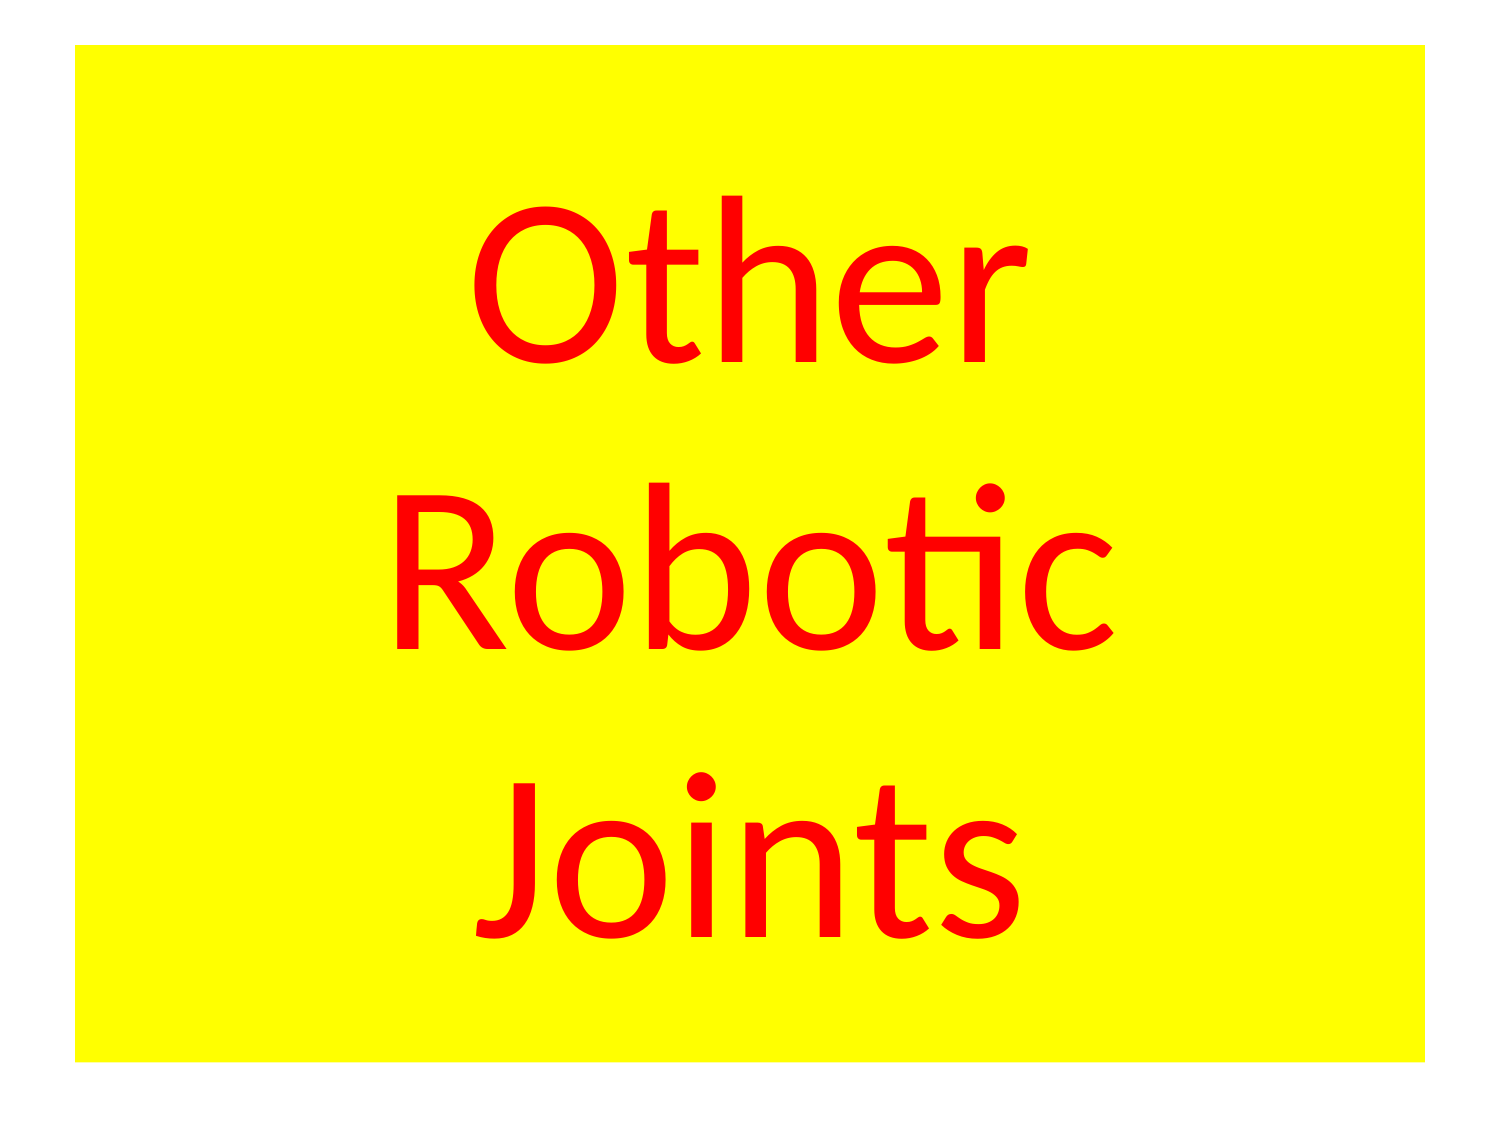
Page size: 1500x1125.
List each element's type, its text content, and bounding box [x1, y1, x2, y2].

title Other Robotic Joints [75, 45, 1425, 1063]
